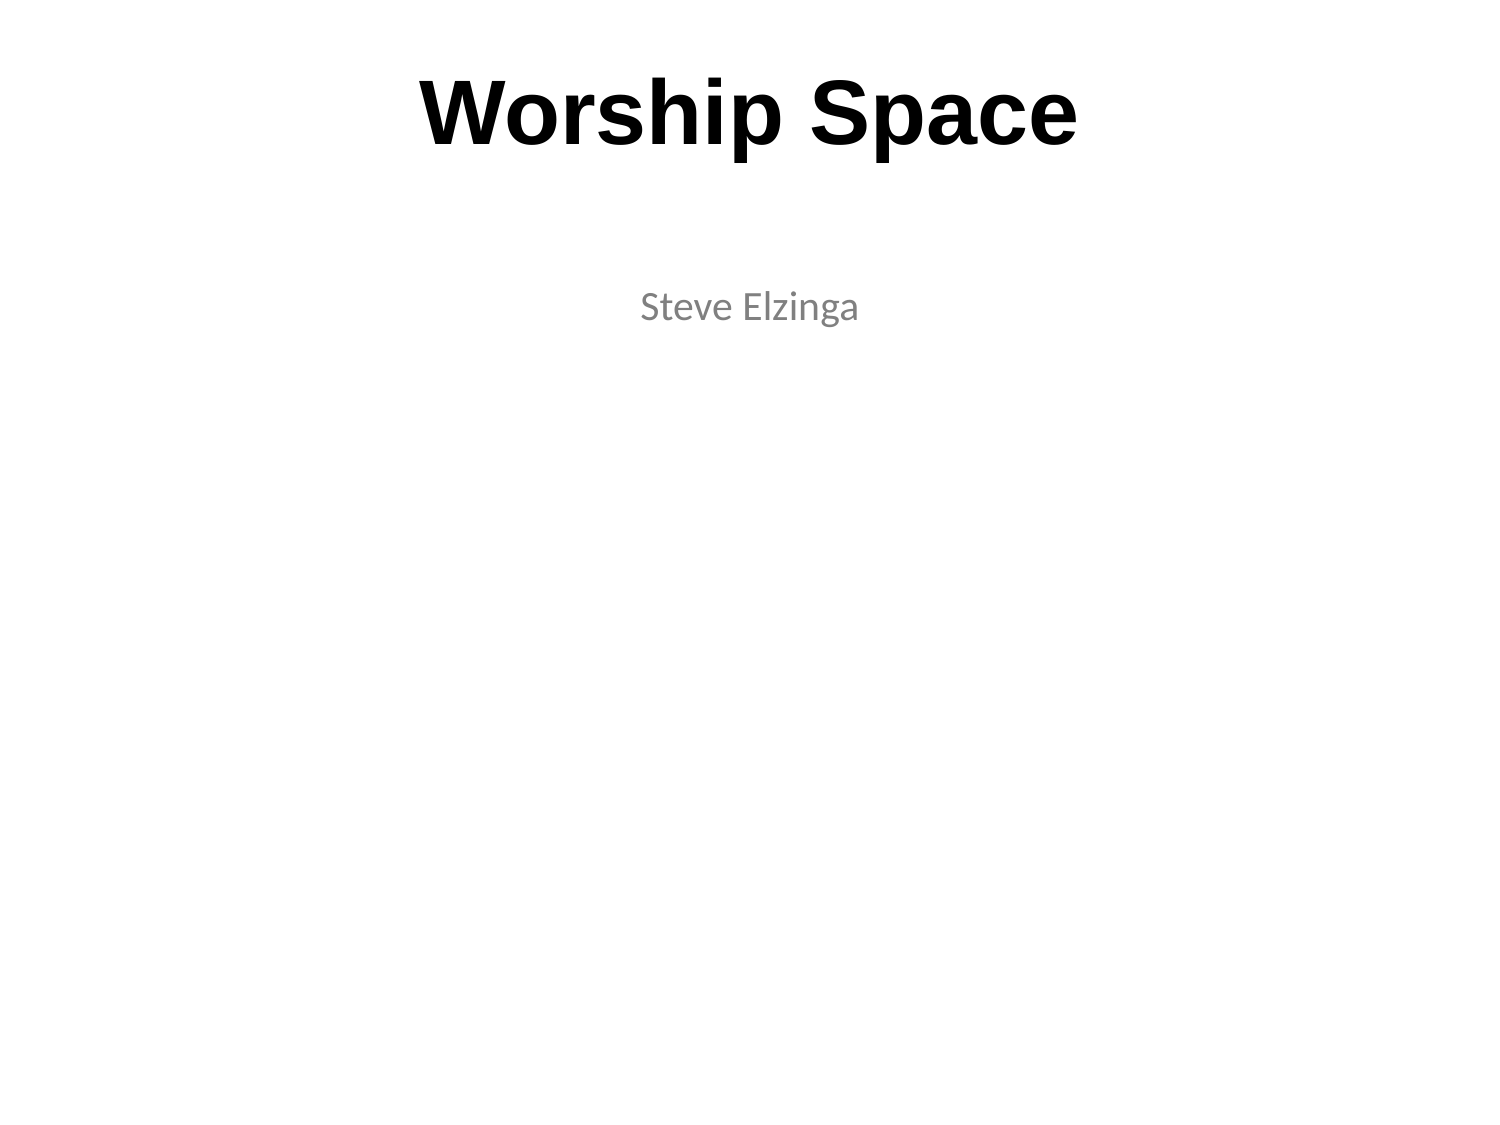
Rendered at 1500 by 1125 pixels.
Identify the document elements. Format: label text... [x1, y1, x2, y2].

title Worship Space [75, 45, 1425, 233]
list Steve Elzinga [75, 271, 1425, 1014]
